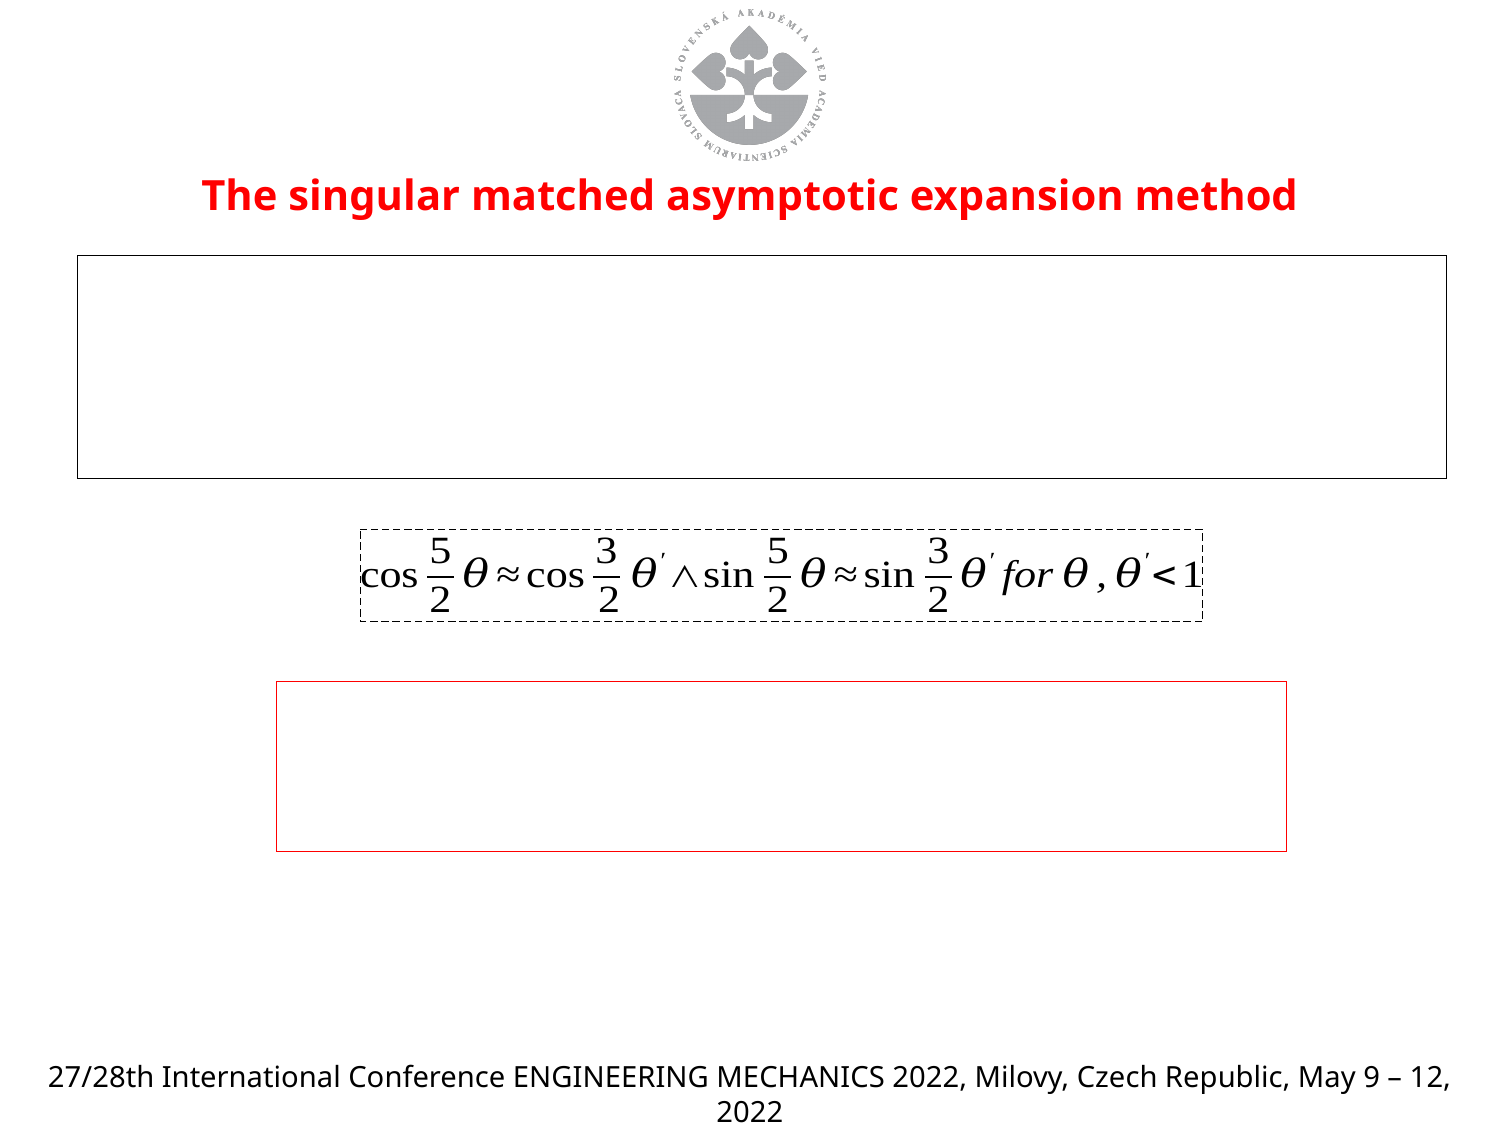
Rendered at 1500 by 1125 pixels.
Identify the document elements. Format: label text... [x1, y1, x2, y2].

footer 27/28th International Conference ENGINEERING MECHANICS 2022, Milovy, Czech Republic, May 9 – 12, 2022 [0, 1063, 1500, 1124]
text_box The singular matched asymptotic expansion method [0, 160, 1500, 226]
picture [674, 9, 826, 162]
